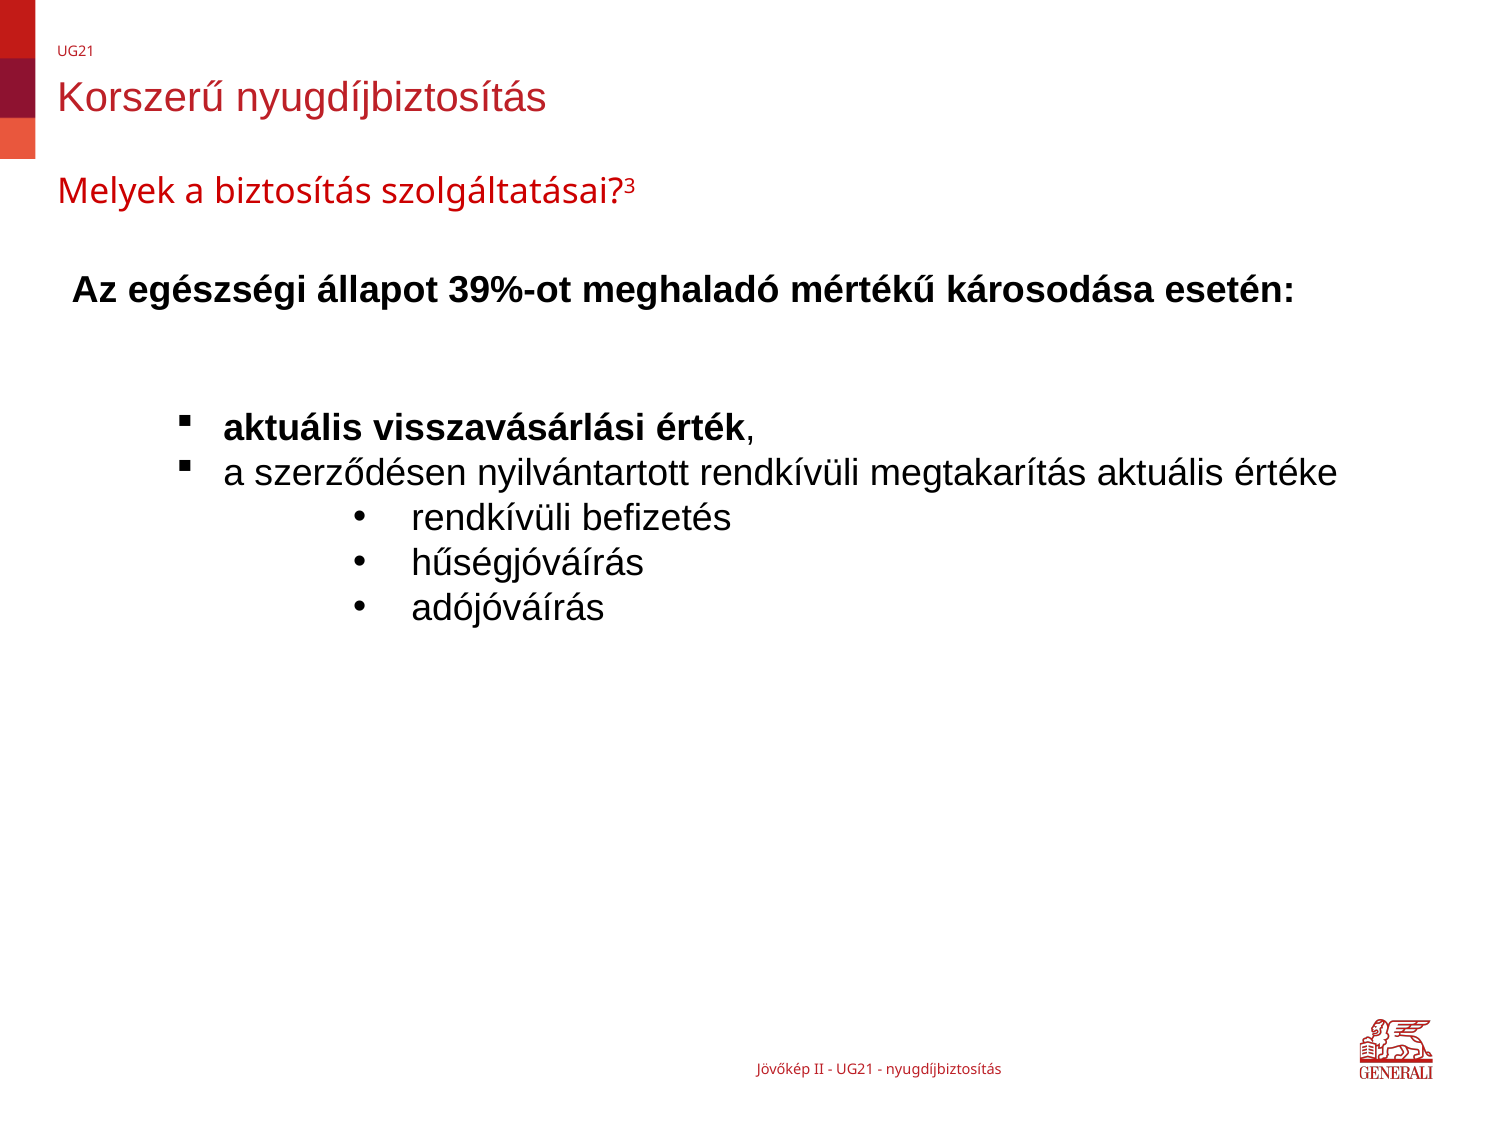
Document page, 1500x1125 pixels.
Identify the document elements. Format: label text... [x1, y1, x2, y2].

footer Jövőkép II - UG21 - nyugdíjbiztosítás [756, 1059, 1232, 1079]
text_box aktuális visszavásárlási érték, a szerződésen nyilvántartott rendkívüli megtakarítás aktuális értéke rendkívüli befizetés hűségjóváírás adójóváírás [161, 395, 1500, 636]
text_box Az egészségi állapot 39%-ot meghaladó mértékű károsodása esetén: [56, 257, 1500, 318]
title Korszerű nyugdíjbiztosítás [56, 74, 1433, 166]
list UG21 [56, 44, 422, 64]
subtitle Melyek a biztosítás szolgáltatásai?3 [56, 175, 1433, 251]
